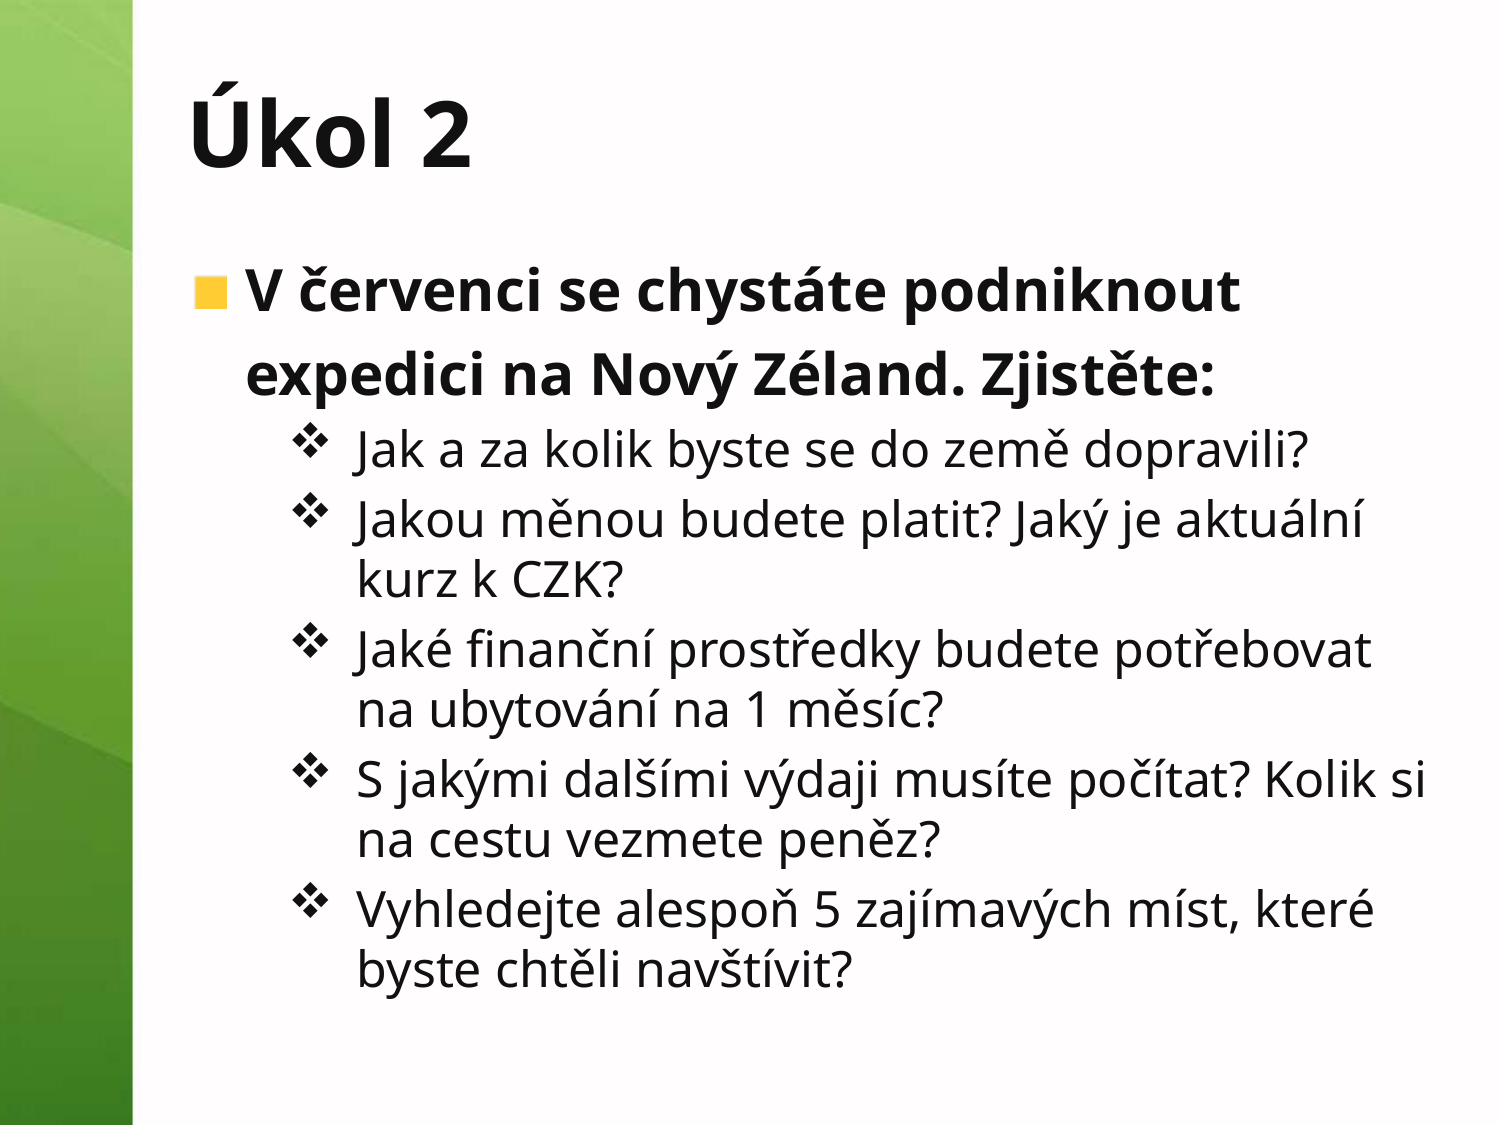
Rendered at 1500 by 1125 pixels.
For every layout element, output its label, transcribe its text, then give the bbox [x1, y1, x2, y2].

list V červenci se chystáte podniknout expedici na Nový Zéland. Zjistěte: Jak a za kolik byste se do země dopravili? Jakou měnou budete platit? Jaký je aktuální kurz k CZK? Jaké finanční prostředky budete potřebovat na ubytování na 1 měsíc? S jakými dalšími výdaji musíte počítat? Kolik si na cestu vezmete peněz? Vyhledejte alespoň 5 zajímavých míst, které byste chtěli navštívit? [171, 231, 1447, 1094]
title Úkol 2 [171, 89, 1447, 173]
picture [0, 0, 1500, 1125]
